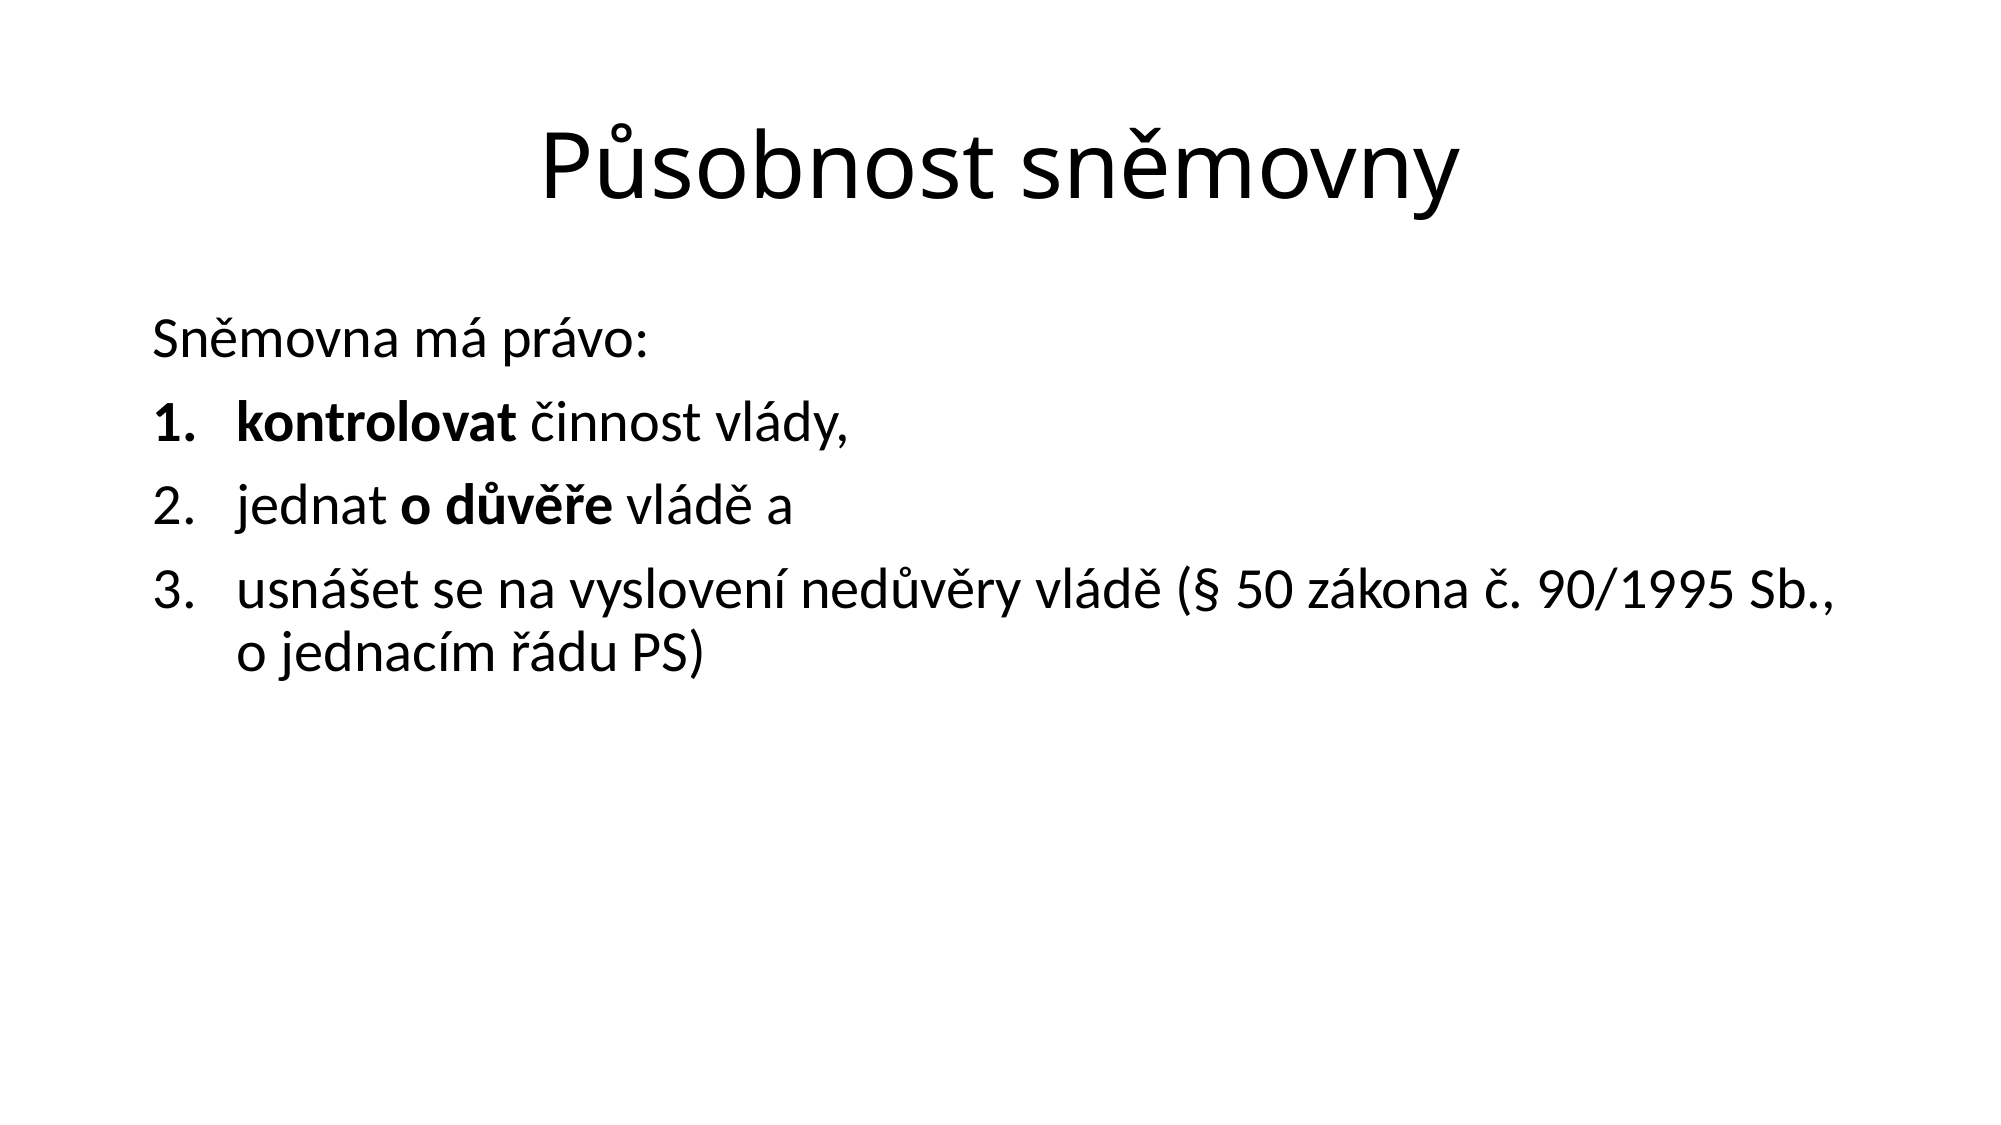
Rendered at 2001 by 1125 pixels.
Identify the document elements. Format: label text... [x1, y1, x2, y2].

title Působnost sněmovny [137, 59, 1863, 278]
list Sněmovna má právo: kontrolovat činnost vlády, jednat o důvěře vládě a usnášet se na vyslovení nedůvěry vládě (§ 50 zákona č. 90/1995 Sb., o jednacím řádu PS) [137, 299, 1863, 1014]
